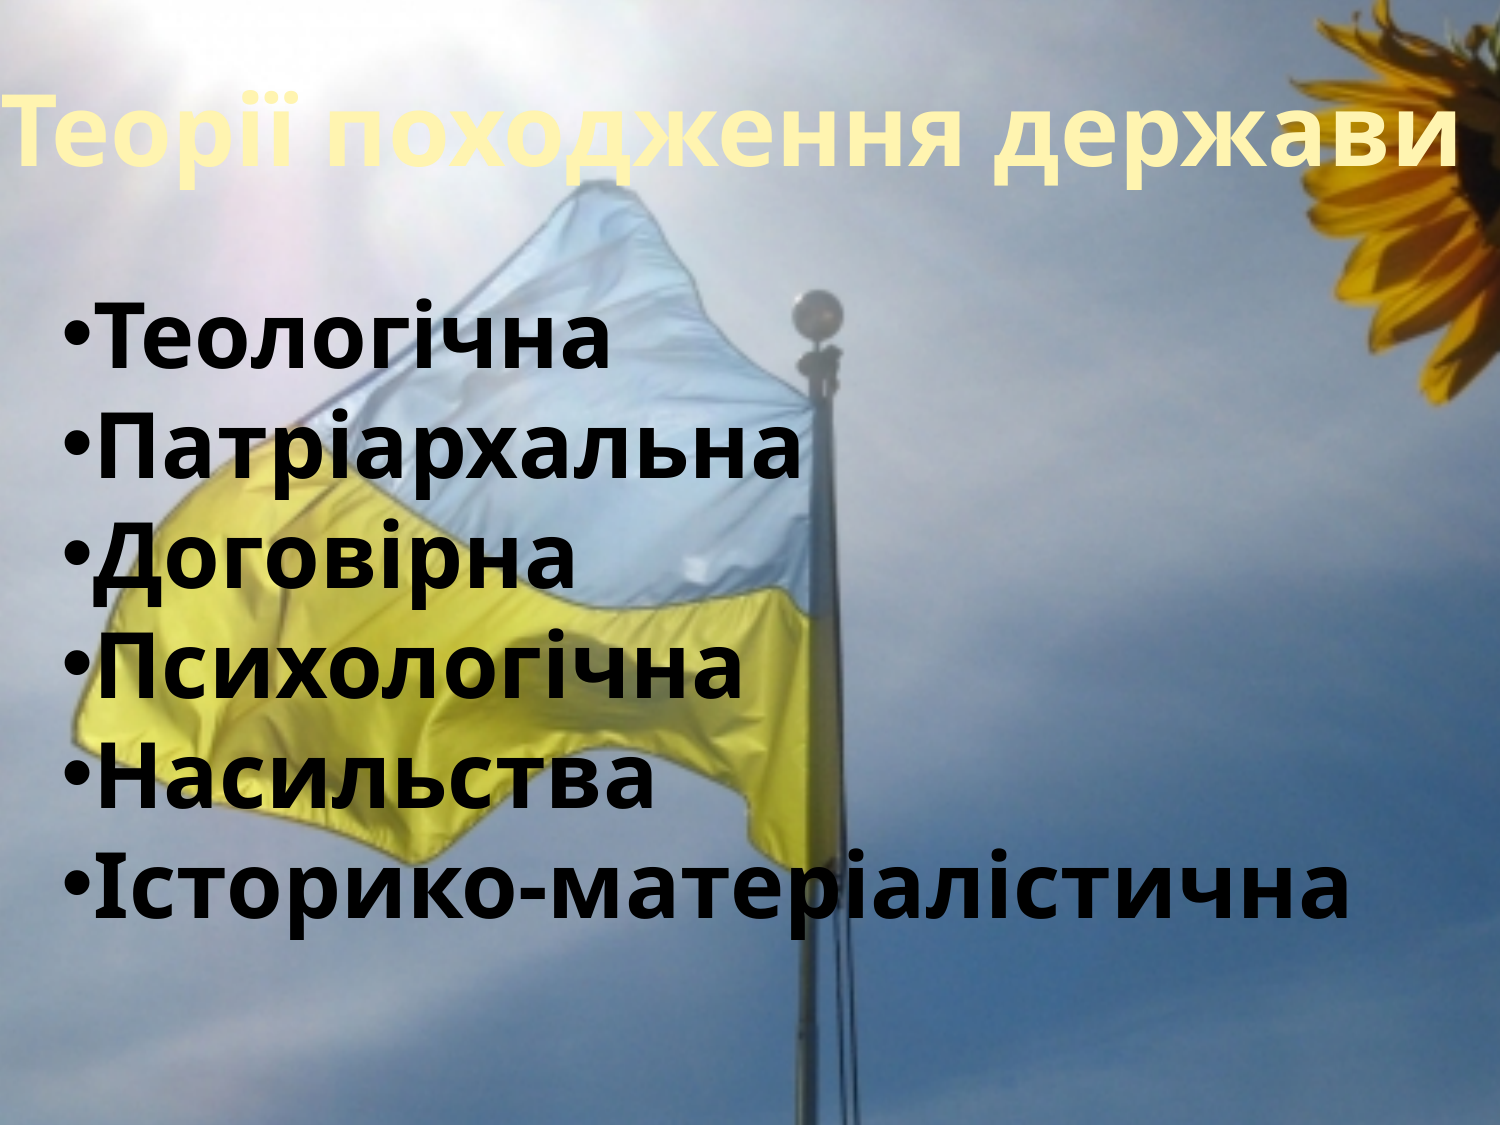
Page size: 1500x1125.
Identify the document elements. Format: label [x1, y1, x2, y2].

list [0, 0, 1500, 1125]
